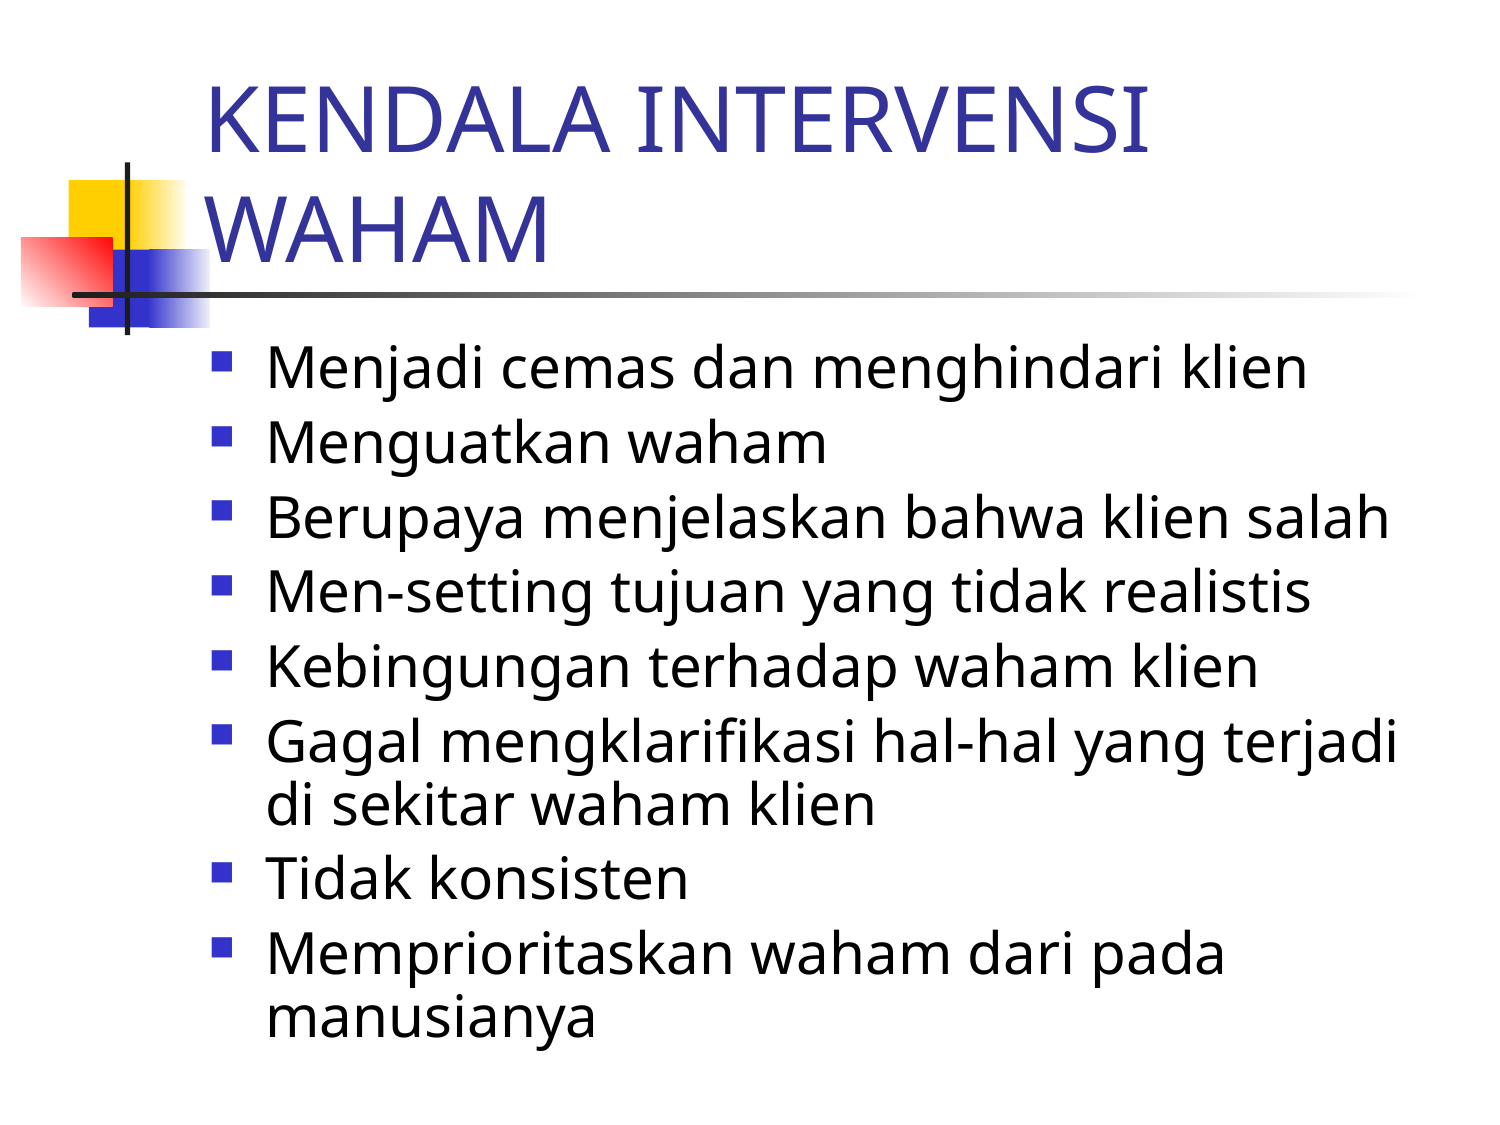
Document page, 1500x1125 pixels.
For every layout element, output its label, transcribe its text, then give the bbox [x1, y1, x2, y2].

list Menjadi cemas dan menghindari klien Menguatkan waham Berupaya menjelaskan bahwa klien salah Men-setting tujuan yang tidak realistis Kebingungan terhadap waham klien Gagal mengklarifikasi hal-hal yang terjadi di sekitar waham klien Tidak konsisten Memprioritaskan waham dari pada manusianya [193, 330, 1470, 1007]
title KENDALA INTERVENSI WAHAM [188, 101, 1468, 289]
